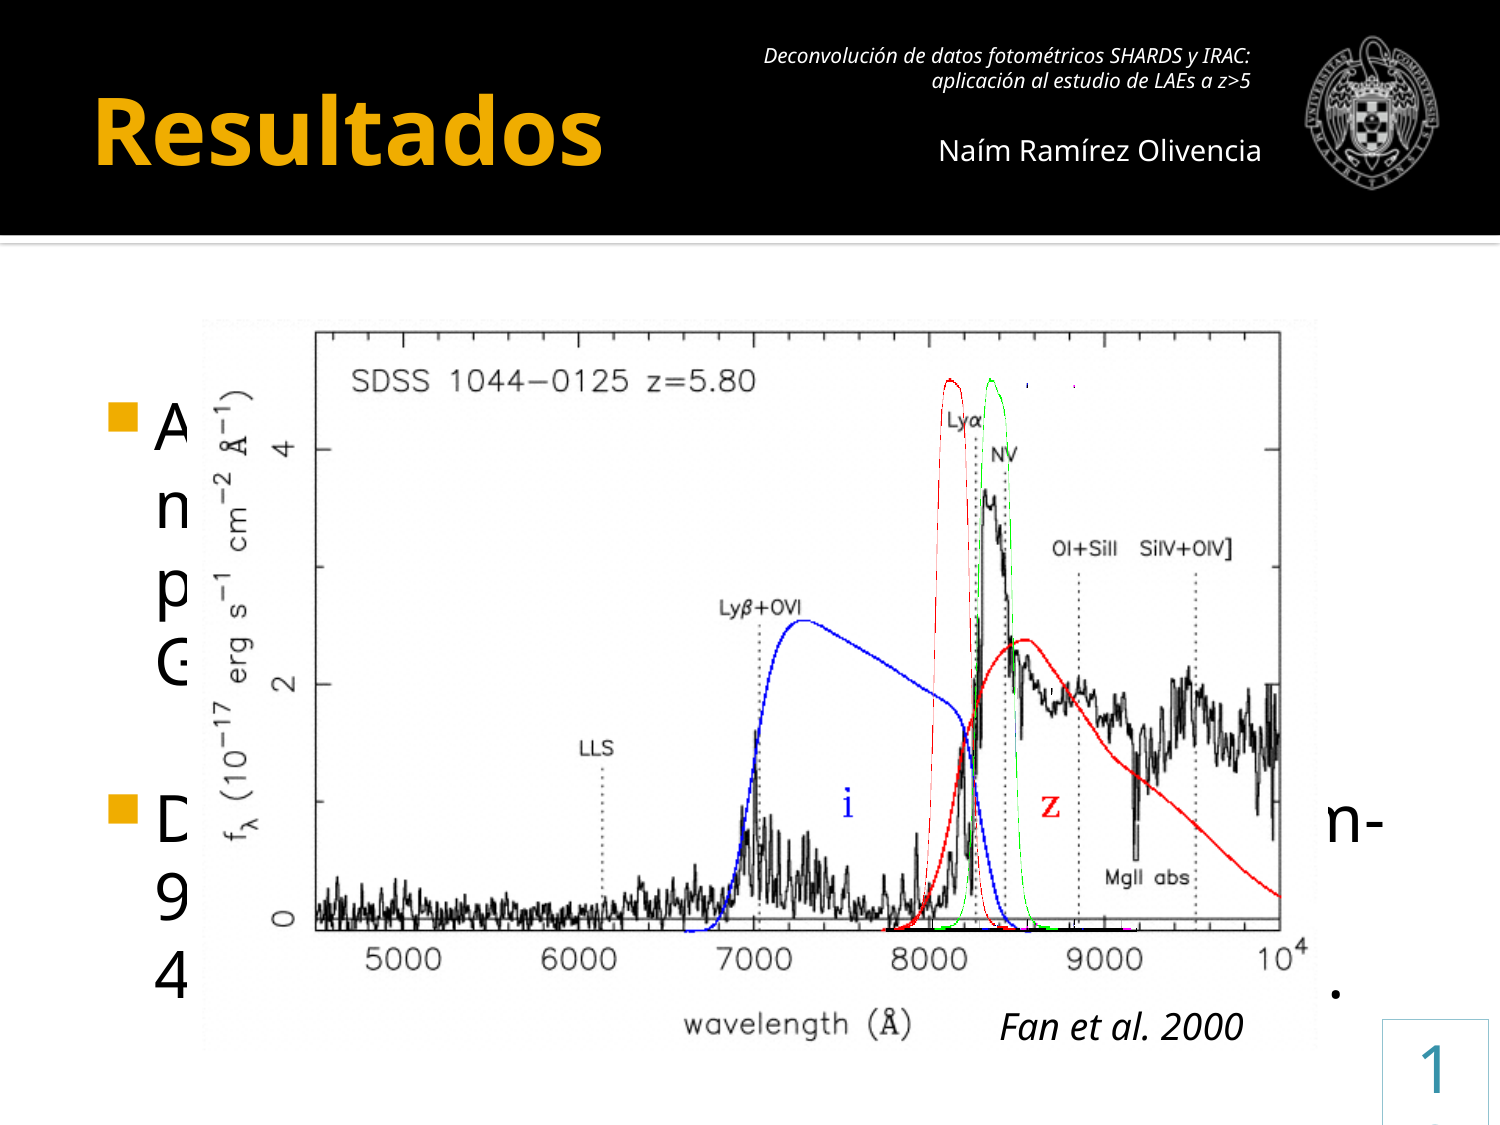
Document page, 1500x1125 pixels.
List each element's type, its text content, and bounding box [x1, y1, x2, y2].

text_box Naím Ramírez Olivencia [855, 125, 1278, 175]
list Aplicación al estudio de LAEs en una muestra de i-band dropouts realizada por Yan et al. (2003) en el campo GOODS-N por ACS/HST. Datos fotométricos en el óptico (500nm-950nm) por SHARDS y en el mIR (3.6 y 4.5 µm) por ch1 y ch2 de IRAC/Spitzer. [75, 291, 1425, 1050]
picture [1289, 31, 1457, 200]
text_box 18 [1382, 1019, 1489, 1125]
title Resultados [75, 25, 1425, 231]
text_box Deconvolución de datos fotométricos SHARDS y IRAC: aplicación al estudio de LAEs a z>5 [738, 35, 1266, 100]
picture [187, 304, 1328, 1063]
